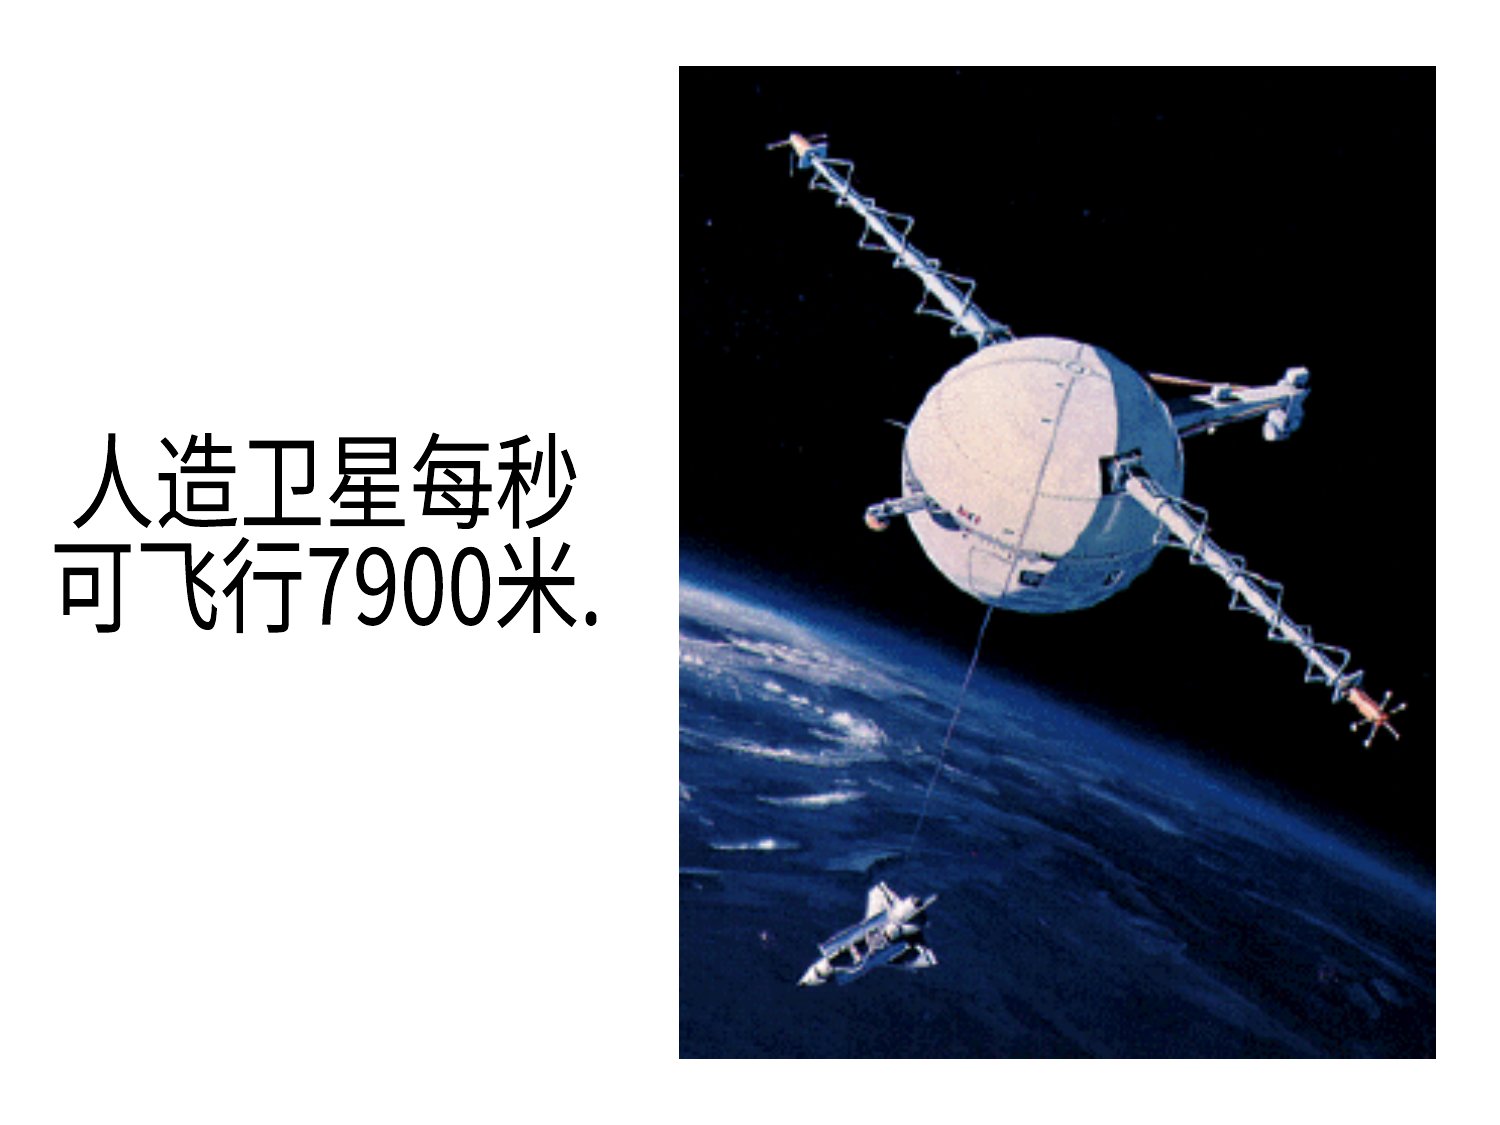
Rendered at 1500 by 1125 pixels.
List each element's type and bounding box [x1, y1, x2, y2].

picture [679, 66, 1437, 1059]
